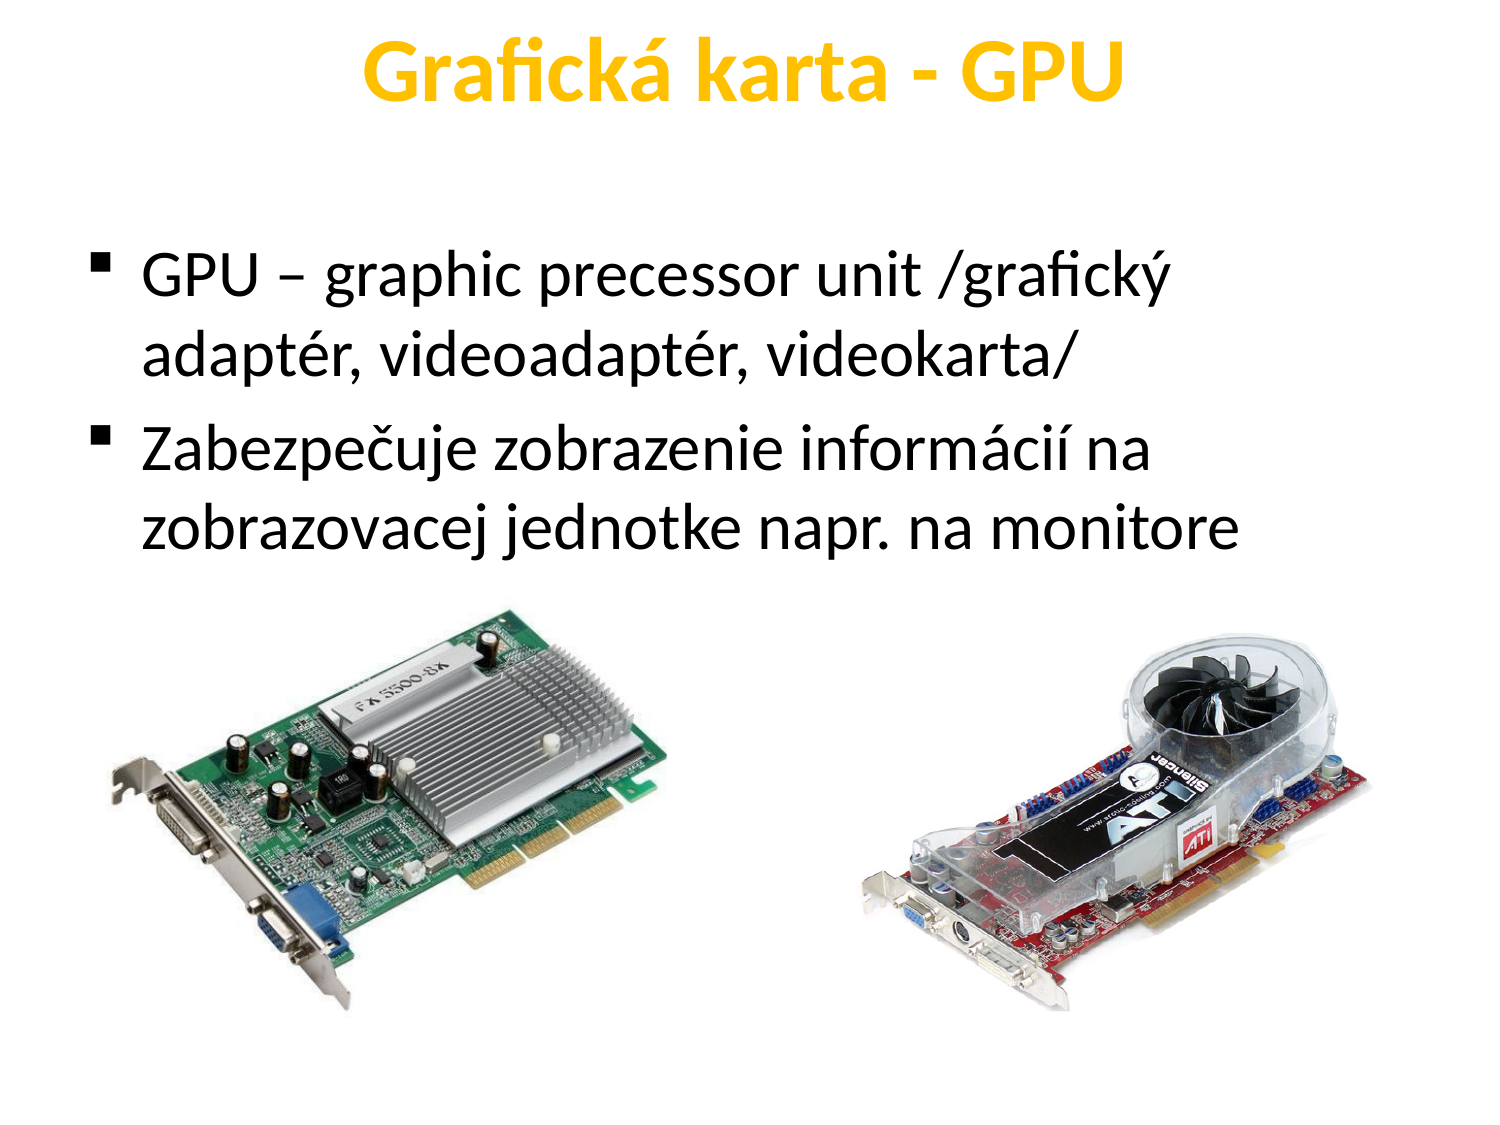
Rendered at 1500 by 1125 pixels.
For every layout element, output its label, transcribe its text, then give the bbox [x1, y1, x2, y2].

list GPU – graphic precessor unit /grafický adaptér, videoadaptér, videokarta/ Zabezpečuje zobrazenie informácií na zobrazovacej jednotke napr. na monitore [70, 222, 1421, 633]
picture [855, 632, 1374, 1012]
picture [105, 597, 669, 1019]
title Grafická karta - GPU [70, 0, 1421, 129]
